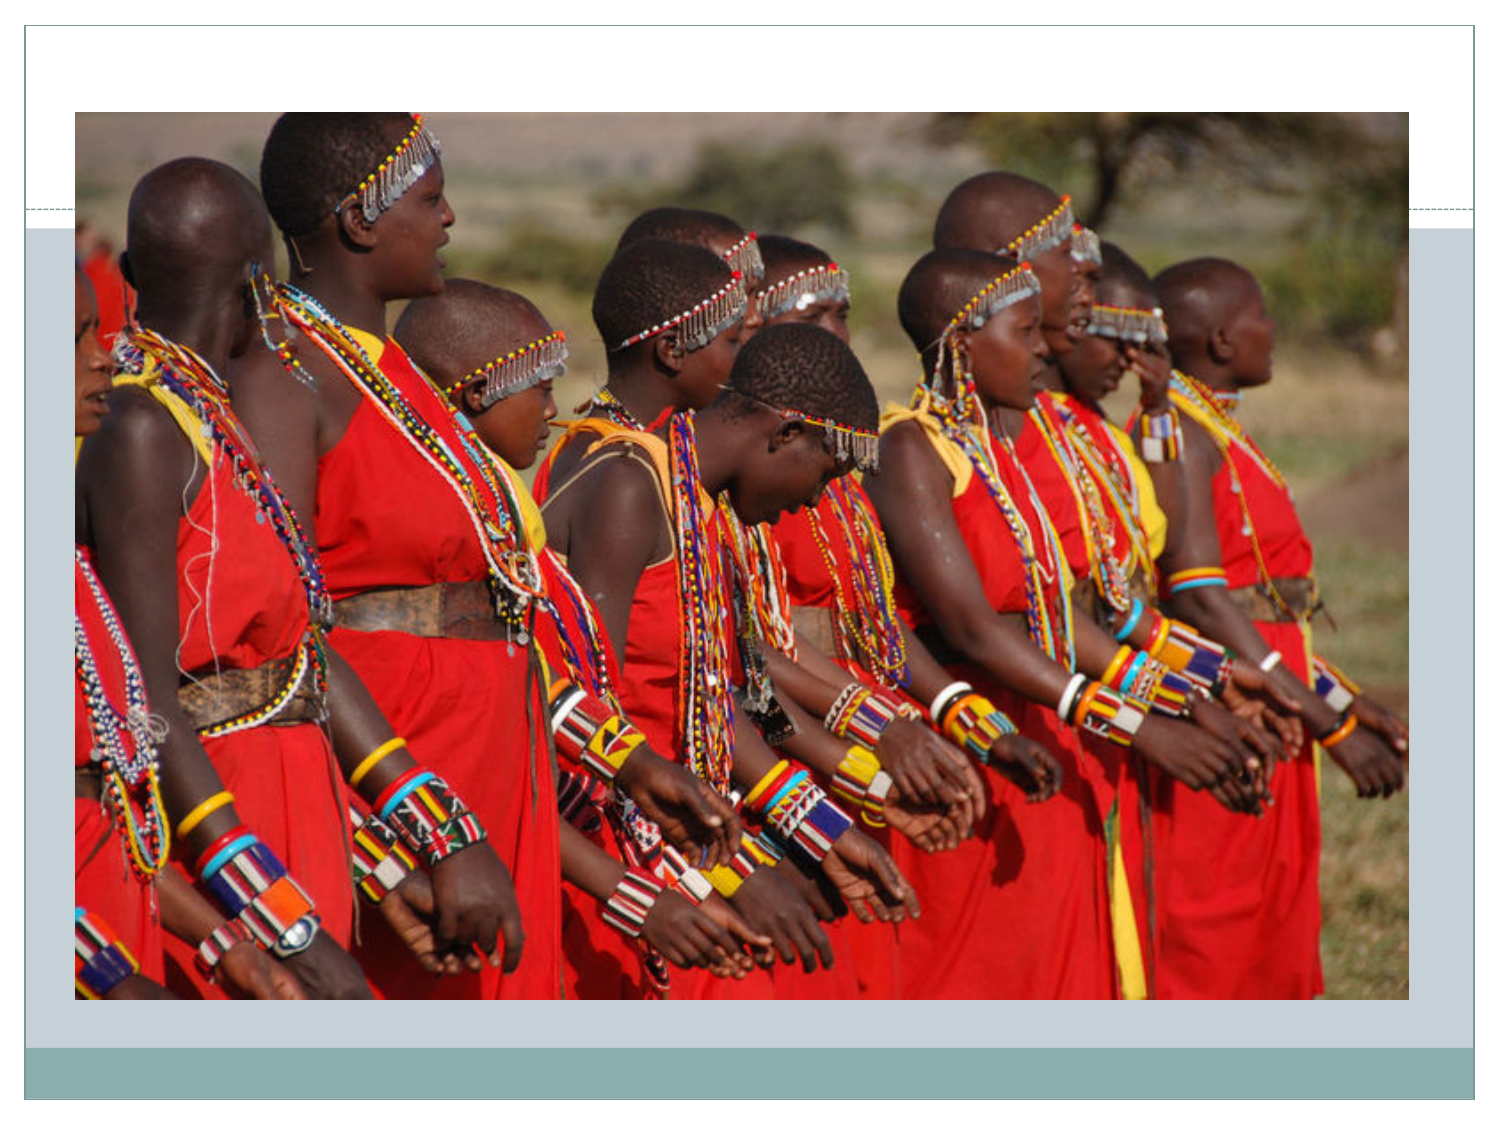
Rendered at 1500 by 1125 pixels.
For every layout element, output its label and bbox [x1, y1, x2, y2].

list [74, 112, 1410, 1001]
